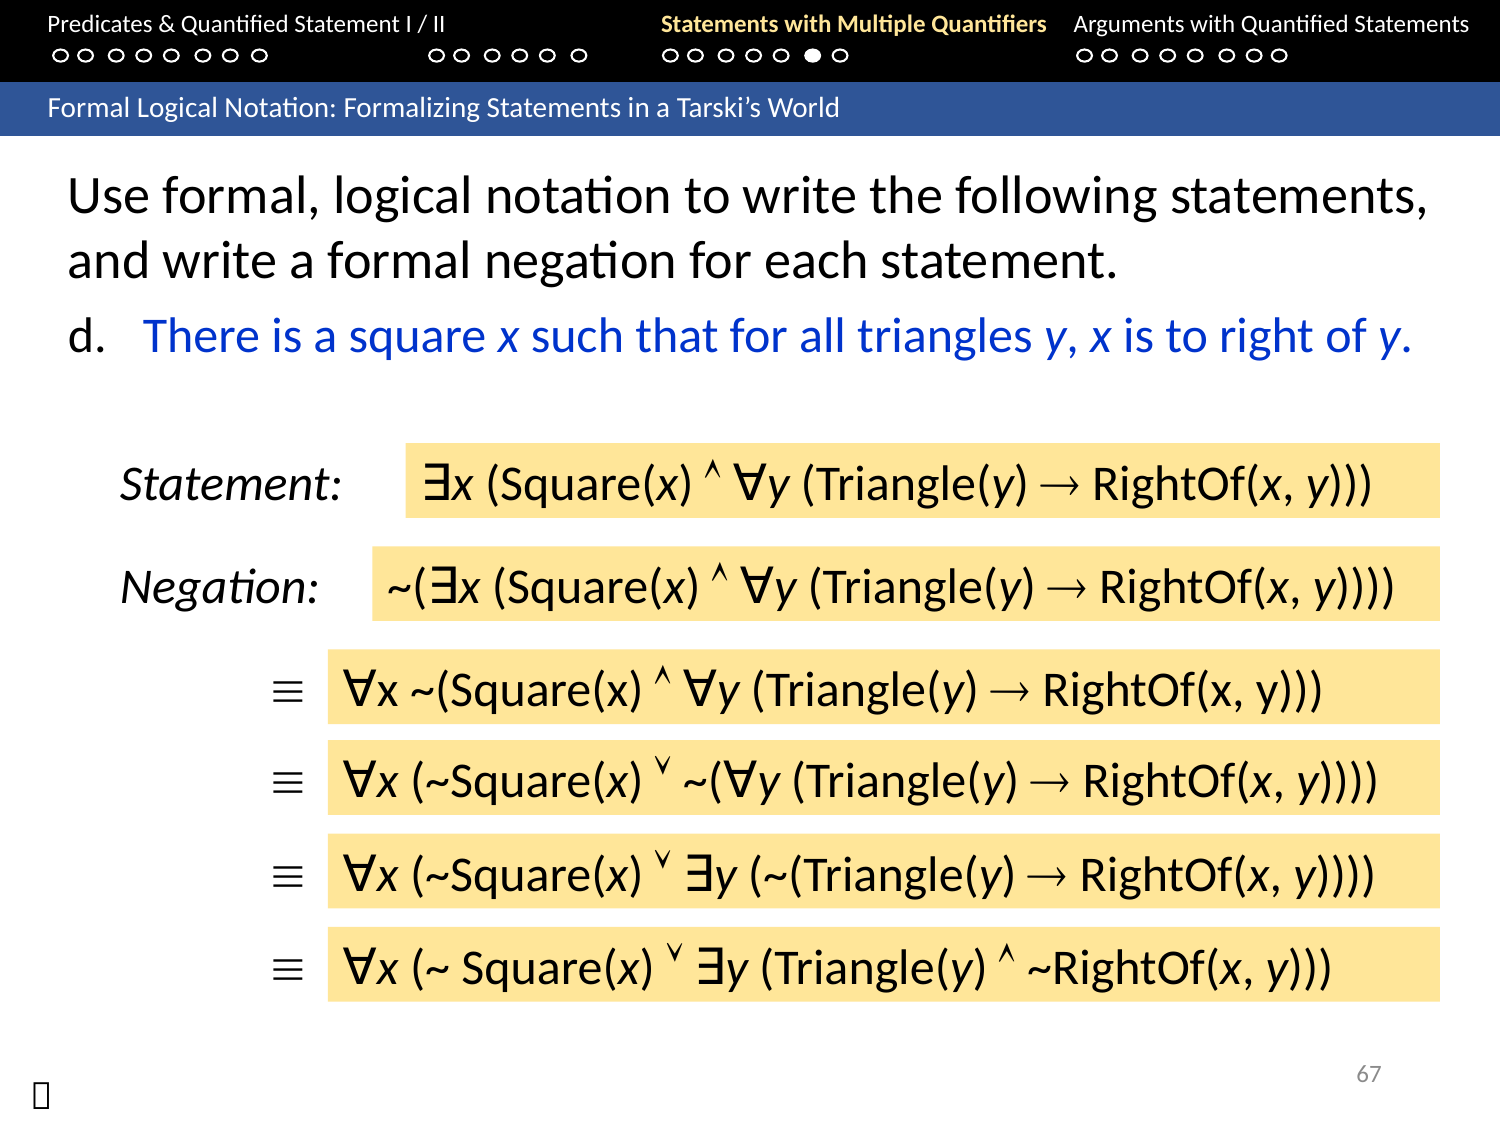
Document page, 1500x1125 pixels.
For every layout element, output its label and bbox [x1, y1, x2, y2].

text_box [105, 443, 371, 518]
text_box [372, 546, 1440, 621]
text_box [249, 740, 1440, 815]
text_box [405, 443, 1440, 518]
text_box [249, 926, 1440, 1002]
text_box [105, 546, 371, 621]
text_box [249, 649, 1440, 725]
text_box [249, 833, 1440, 909]
text_box [0, 0, 1500, 136]
text_box [0, 1064, 87, 1125]
text_box [53, 152, 1449, 370]
slide_number [1059, 1042, 1397, 1103]
